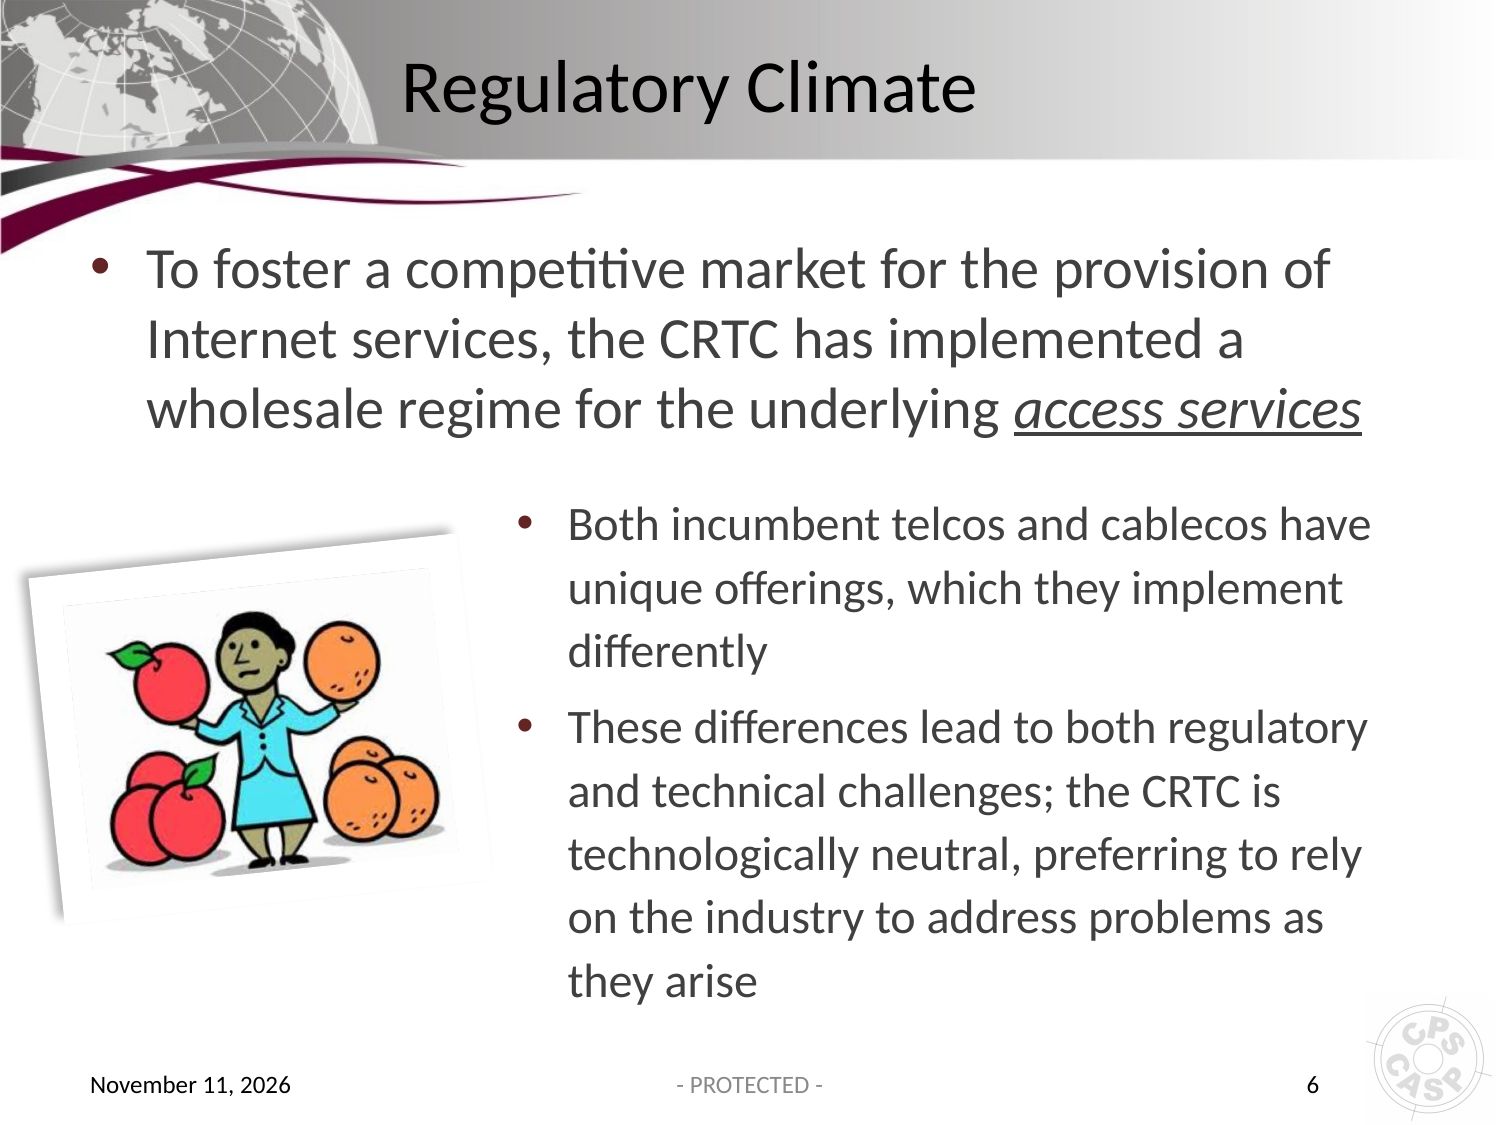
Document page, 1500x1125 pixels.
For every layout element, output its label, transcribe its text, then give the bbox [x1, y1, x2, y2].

picture [0, 0, 1500, 270]
picture [63, 568, 458, 890]
text_box Both incumbent telcos and cablecos have unique offerings, which they implement differently These differences lead to both regulatory and technical challenges; the CRTC is technologically neutral, preferring to rely on the industry to address problems as they arise [501, 479, 1412, 1024]
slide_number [75, 1053, 425, 1114]
list To foster a competitive market for the provision of Internet services, the CRTC has implemented a wholesale regime for the underlying access services [74, 222, 1426, 492]
slide_number 6 [984, 1053, 1335, 1114]
picture [1364, 994, 1495, 1125]
footer - PROTECTED - [512, 1053, 984, 1114]
title Regulatory Climate [386, 0, 1500, 165]
